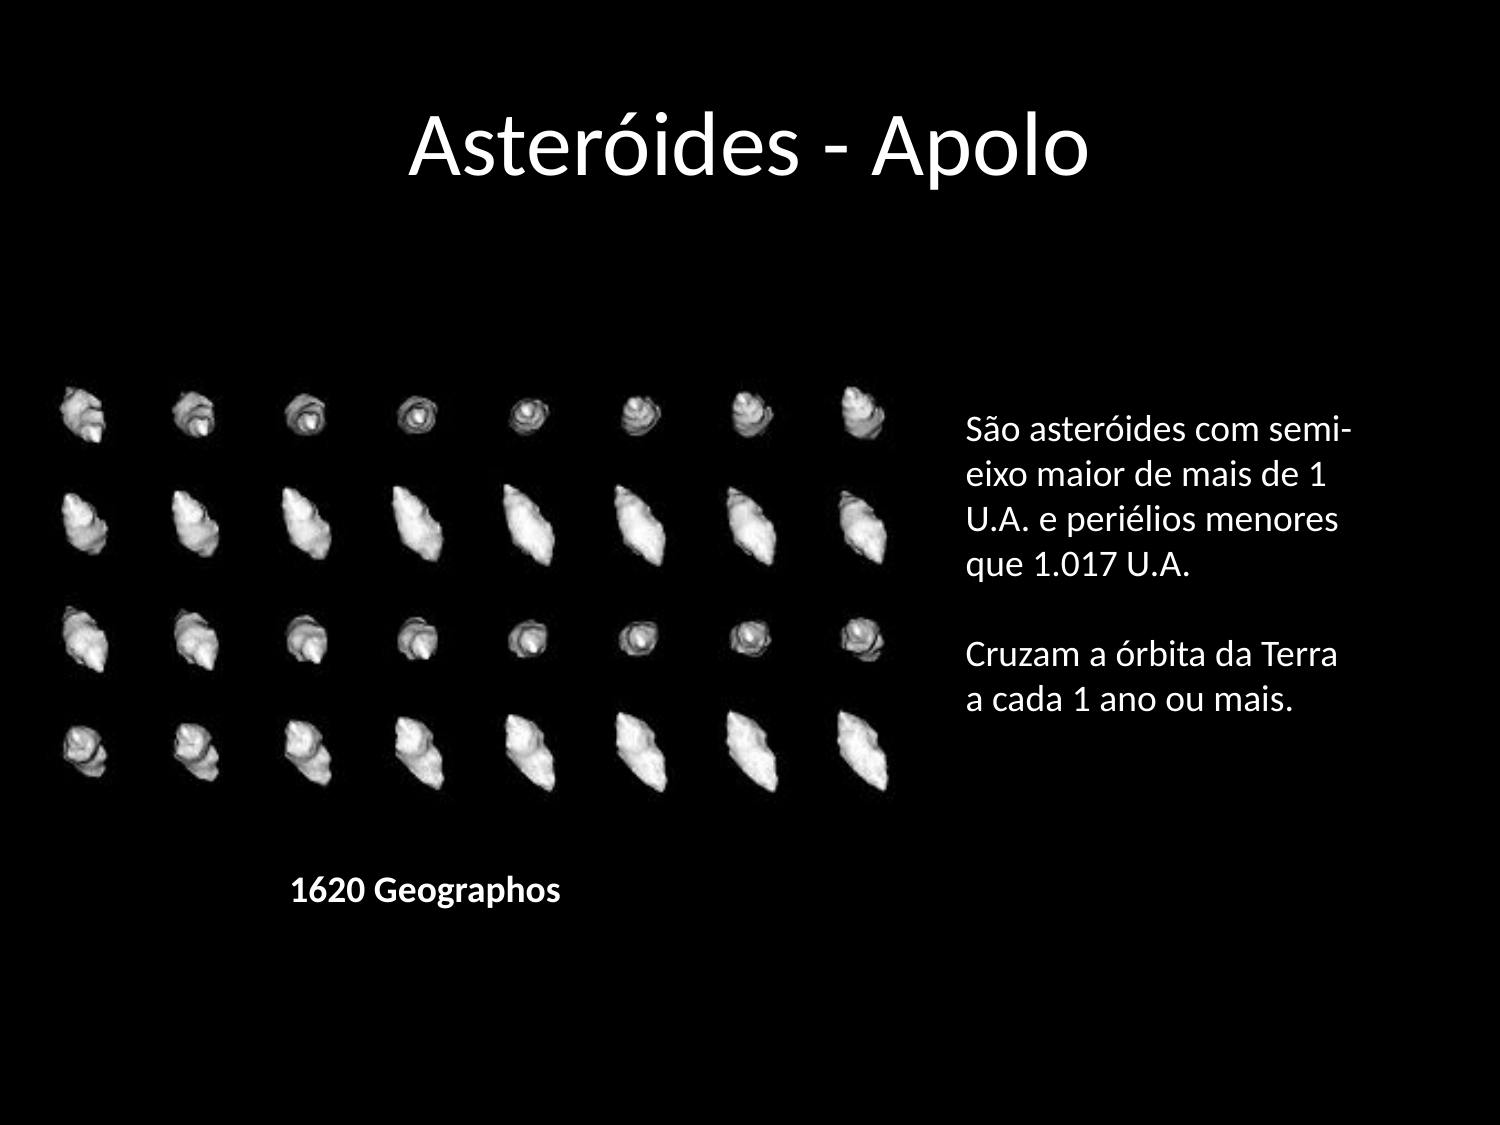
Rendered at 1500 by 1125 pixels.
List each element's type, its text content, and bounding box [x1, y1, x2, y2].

text_box São asteróides com semi-eixo maior de mais de 1 U.A. e periélios menores que 1.017 U.A. Cruzam a órbita da Terra a cada 1 ano ou mais. [950, 397, 1376, 727]
picture [29, 361, 918, 806]
text_box 1620 Geographos [76, 857, 774, 918]
title Asteróides - Apolo [75, 45, 1425, 233]
